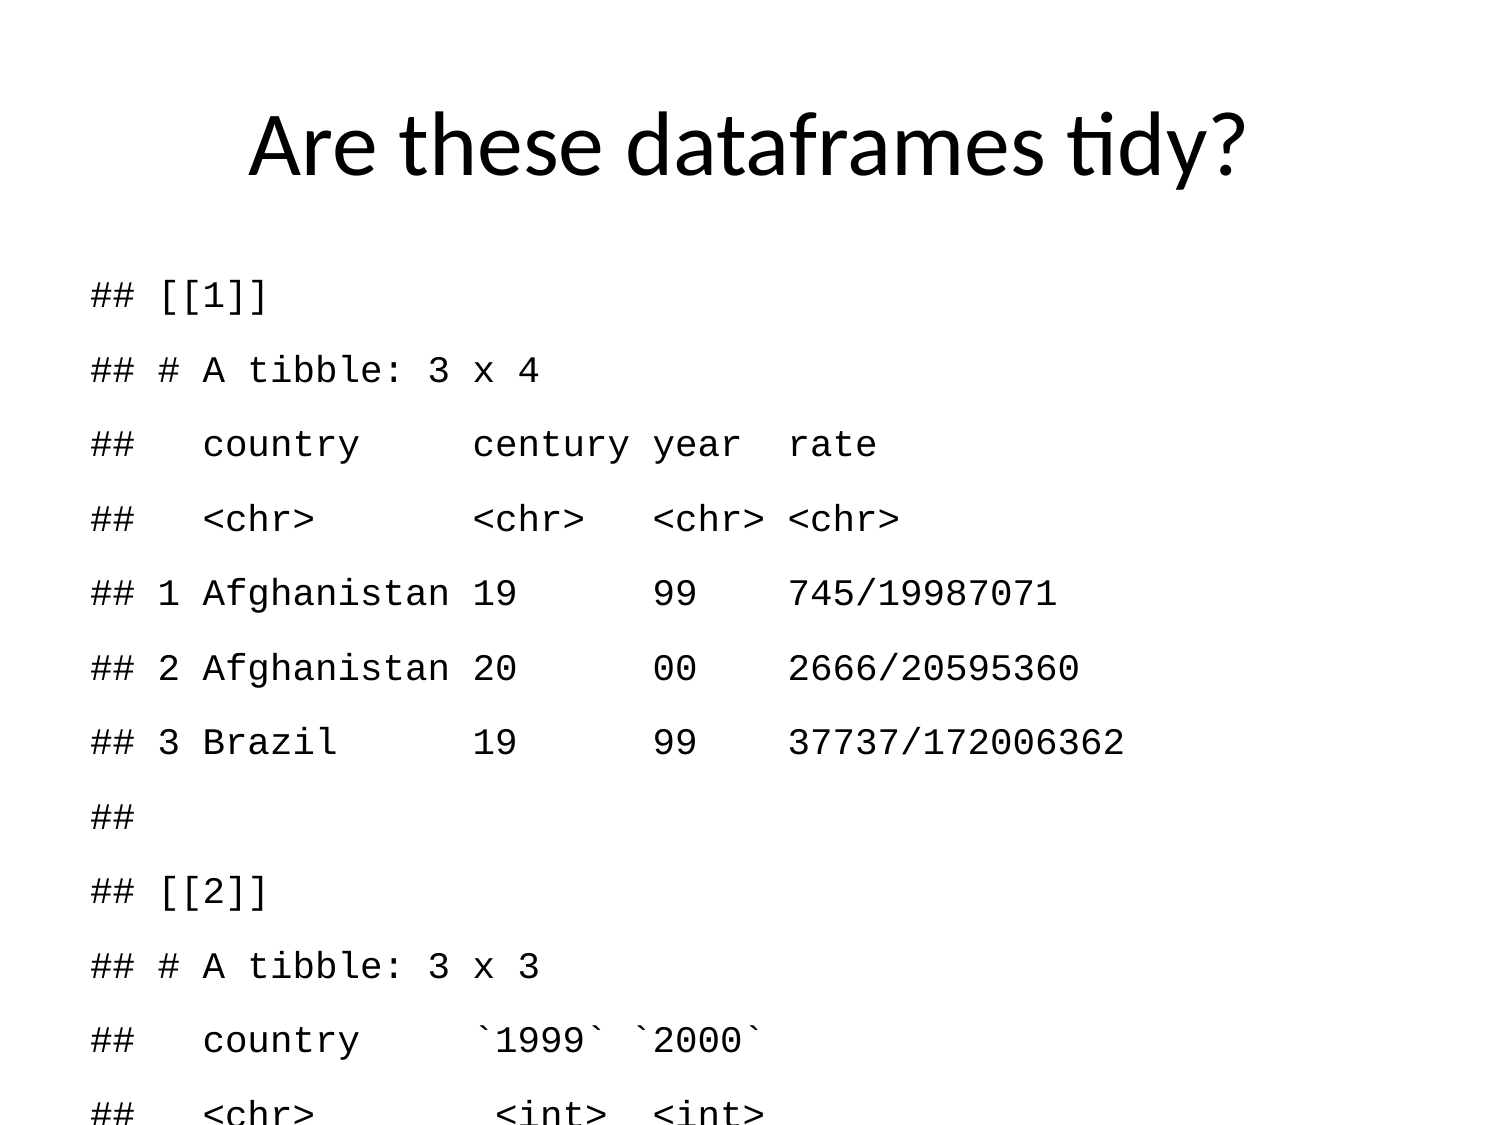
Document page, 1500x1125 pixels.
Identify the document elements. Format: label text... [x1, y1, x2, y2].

title Are these dataframes tidy? [75, 45, 1425, 233]
list ## [[1]] ## # A tibble: 3 x 4 ## country century year rate ## <chr> <chr> <chr> <chr> ## 1 Afghanistan 19 99 745/19987071 ## 2 Afghanistan 20 00 2666/20595360 ## 3 Brazil 19 99 37737/172006362 ## ## [[2]] ## # A tibble: 3 x 3 ## country `1999` `2000` ## <chr> <int> <int> ## 1 Afghanistan 745 2666 ## 2 Brazil 37737 80488 ## 3 China 212258 213766 What steps would we need to tidy them? [75, 262, 1425, 1005]
